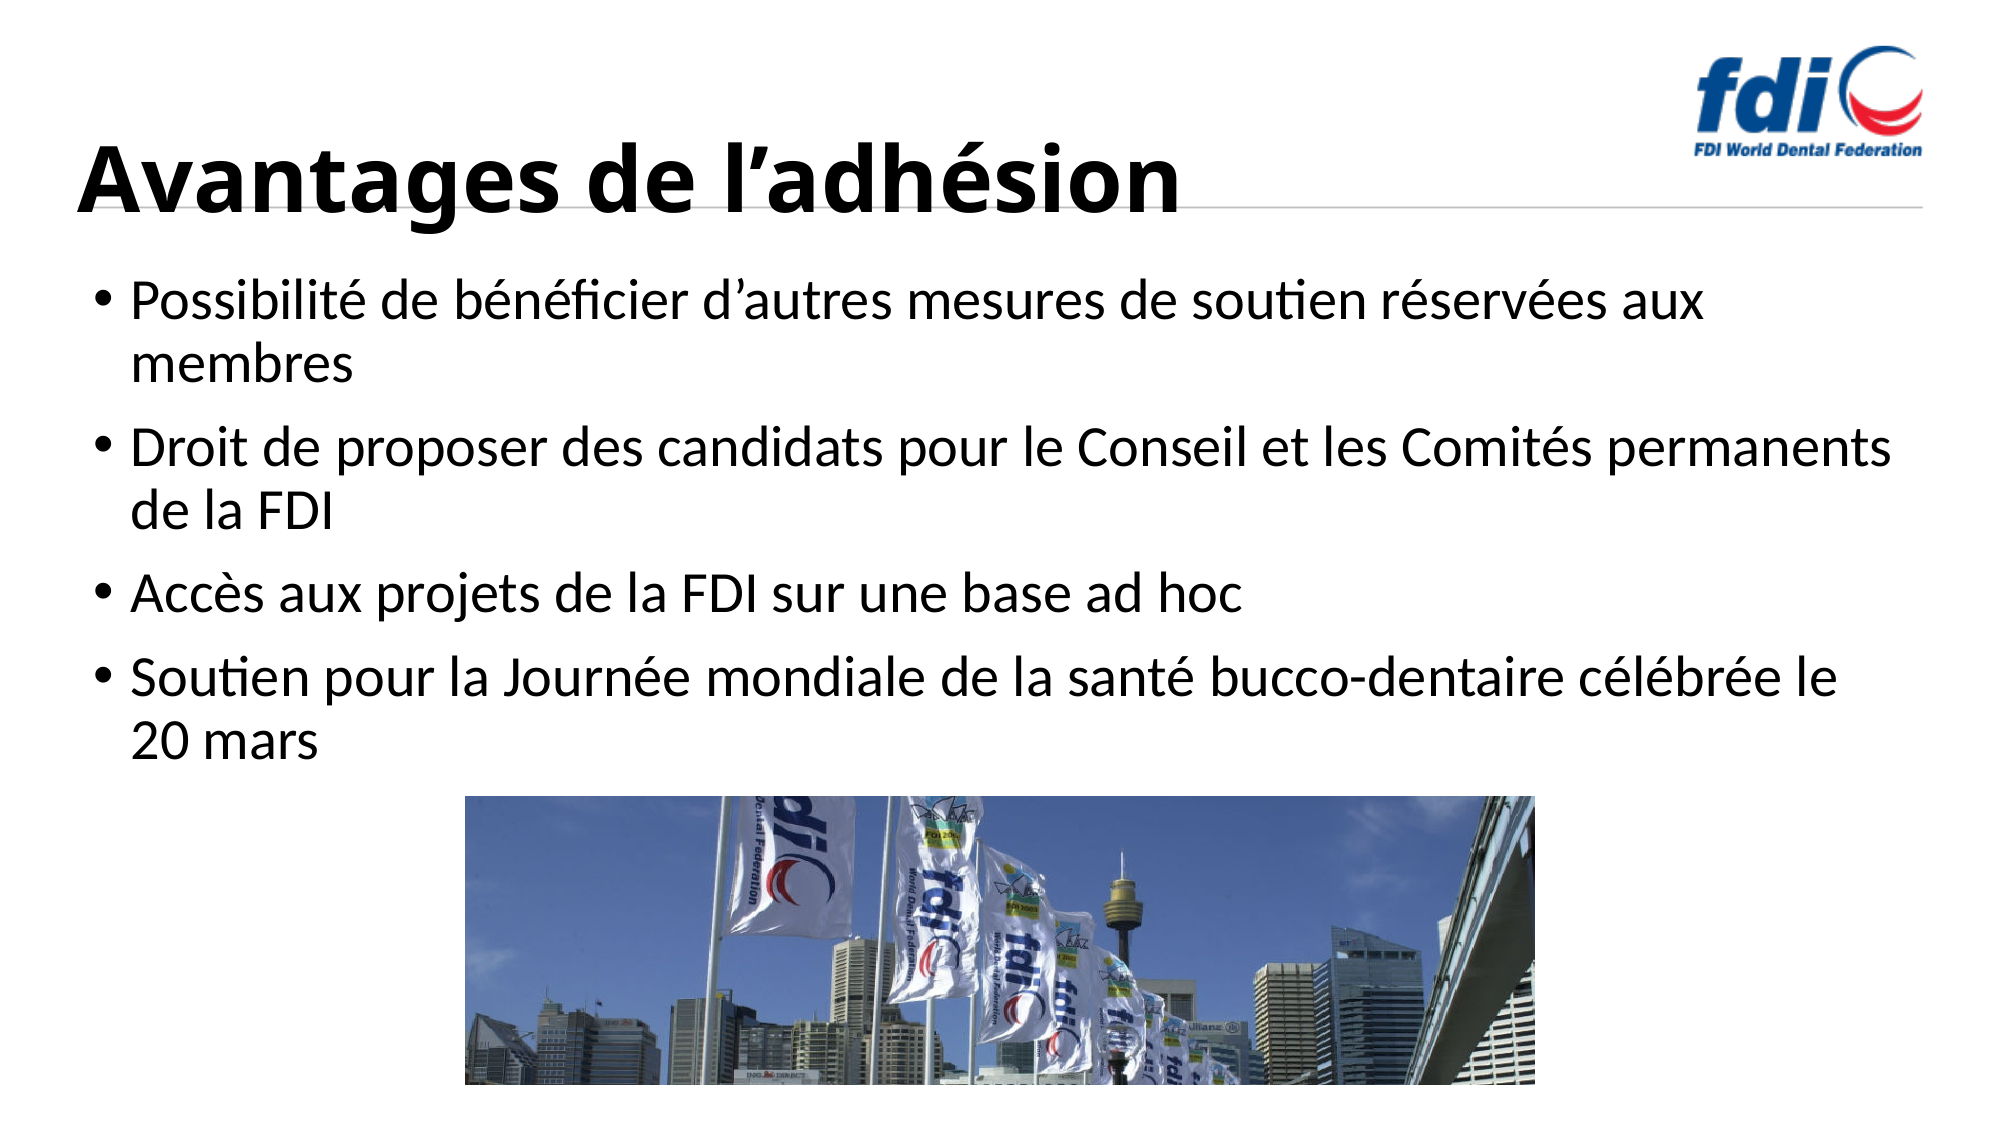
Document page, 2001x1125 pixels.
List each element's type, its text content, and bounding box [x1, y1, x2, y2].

list Possibilité de bénéficier d’autres mesures de soutien réservées aux membres Droit de proposer des candidats pour le Conseil et les Comités permanents de la FDI Accès aux projets de la FDI sur une base ad hoc Soutien pour la Journée mondiale de la santé bucco-dentaire célébrée le 20 mars [78, 261, 1920, 1014]
picture [0, 0, 2000, 217]
title Avantages de l’adhésion [77, 34, 1654, 233]
picture [465, 796, 1535, 1085]
